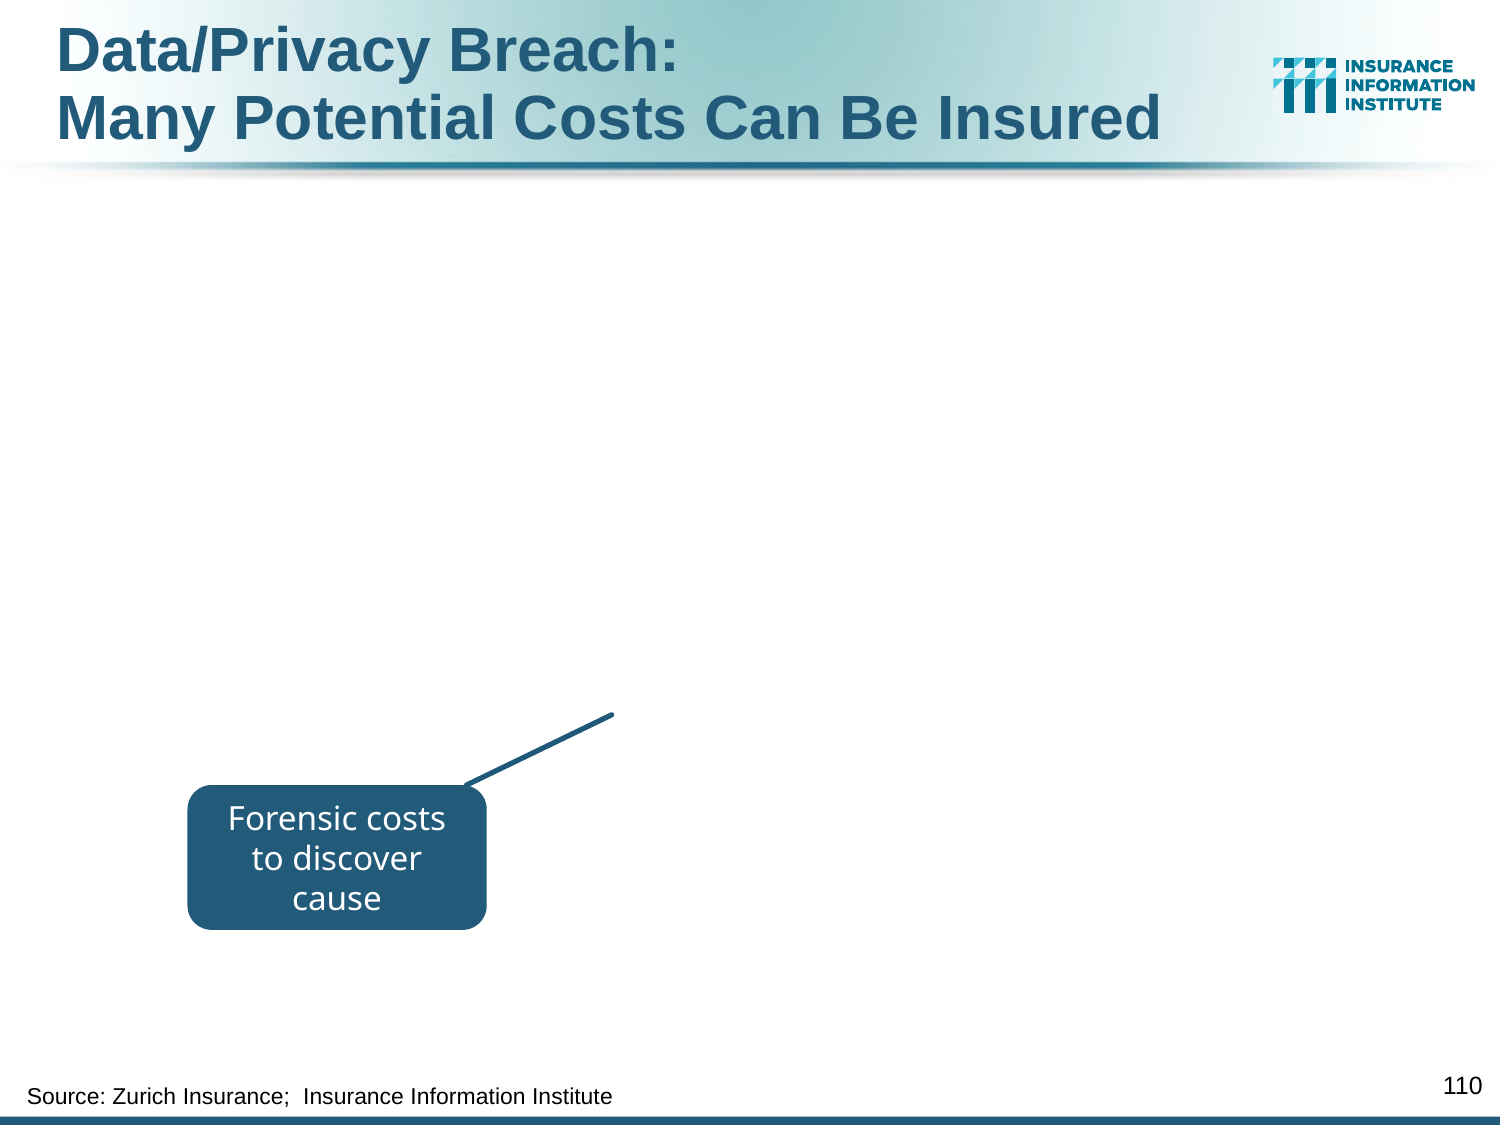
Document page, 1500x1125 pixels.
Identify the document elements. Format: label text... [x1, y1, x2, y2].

text_box 110 [1410, 1062, 1498, 1108]
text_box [142, 201, 1339, 1019]
title Data/Privacy Breach: Many Potential Costs Can Be Insured [48, 14, 1264, 157]
picture [0, 0, 1500, 189]
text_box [466, 714, 612, 786]
text_box Source: Zurich Insurance; Insurance Information Institute [0, 1052, 1209, 1125]
